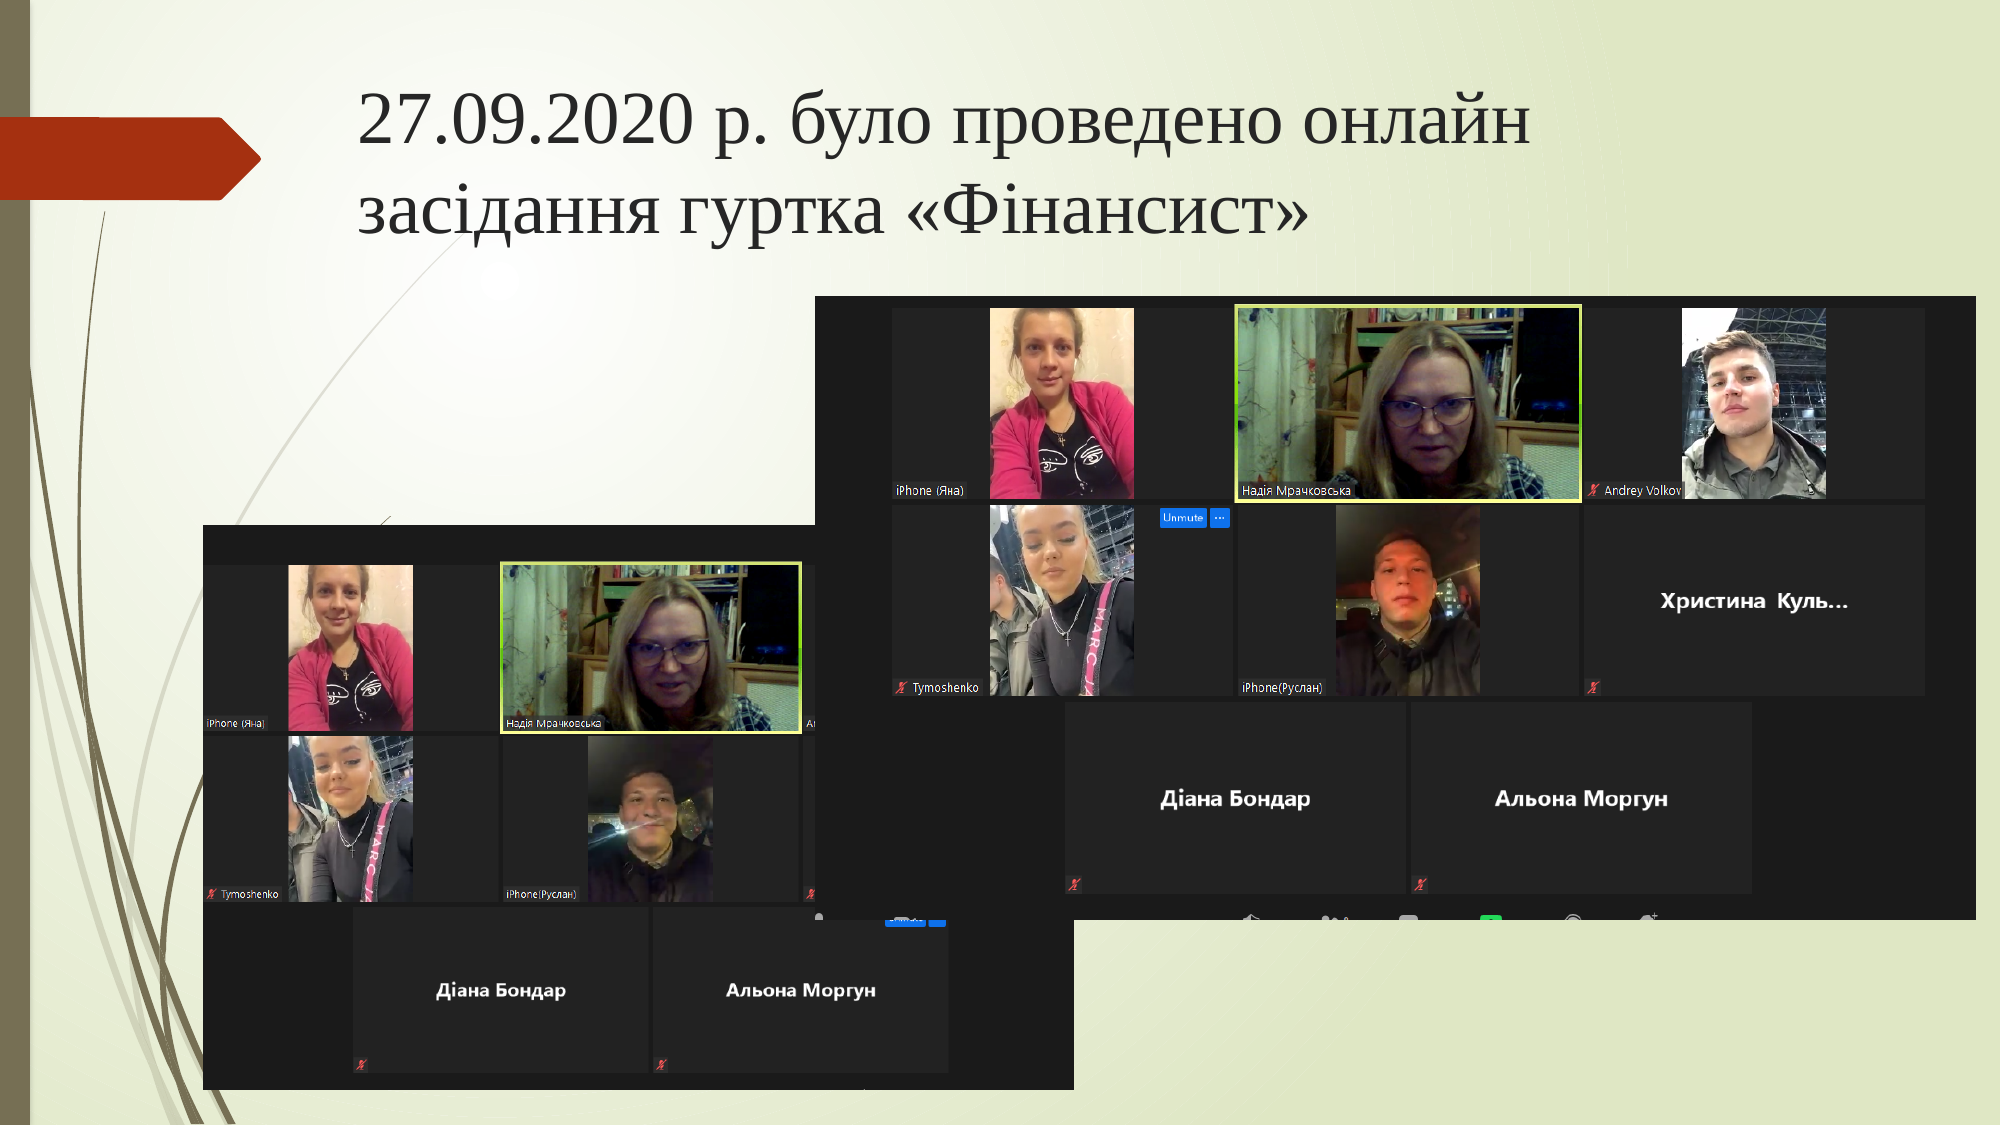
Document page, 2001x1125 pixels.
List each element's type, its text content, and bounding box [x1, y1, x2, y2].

picture [202, 296, 1976, 1091]
title 27.09.2020 р. було проведено онлайн засідання гуртка «Фінансист» [342, 60, 1805, 271]
